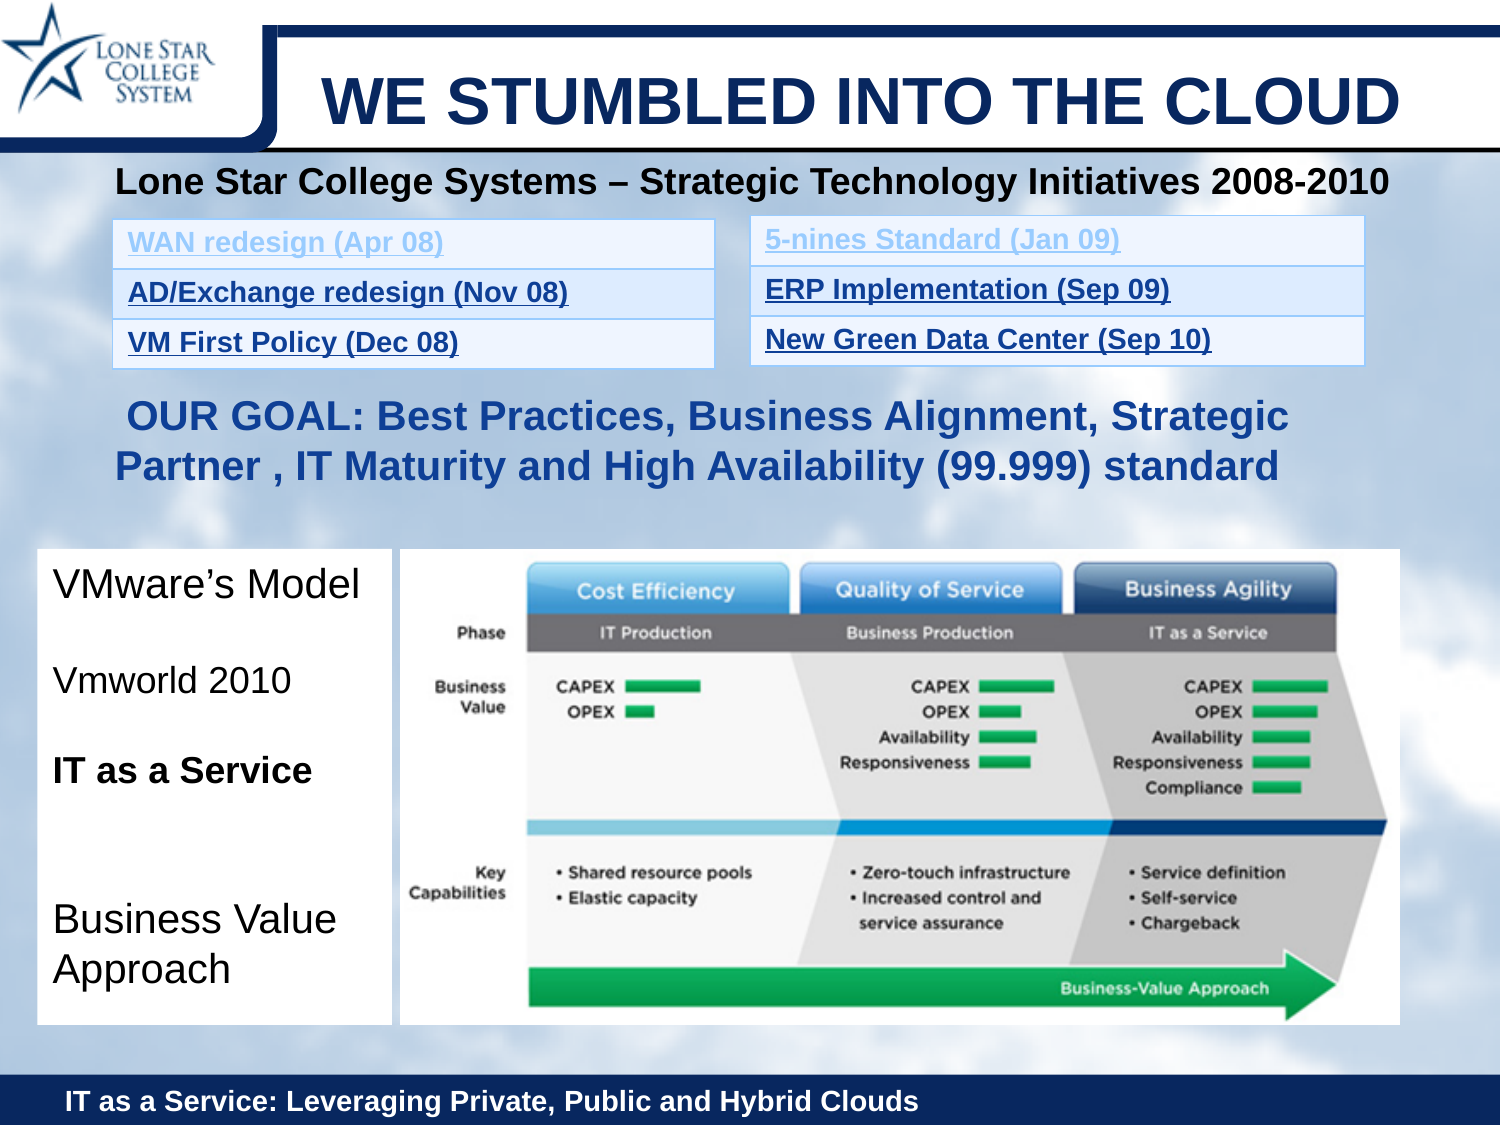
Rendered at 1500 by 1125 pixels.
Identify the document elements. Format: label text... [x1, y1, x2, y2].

picture [0, 0, 238, 125]
title We Stumbled into the Cloud [306, 50, 1432, 138]
table_header 5-nines Standard (Jan 09) [751, 216, 1364, 265]
text_box OUR GOAL: Best Practices, Business Alignment, Strategic Partner , IT Maturity and High Availability (99.999) standard [99, 381, 1400, 497]
table_cell AD/Exchange redesign (Nov 08) [113, 270, 714, 318]
picture [399, 549, 1401, 1026]
table_cell New Green Data Center (Sep 10) [751, 317, 1364, 365]
table_cell VM First Policy (Dec 08) [113, 320, 714, 368]
table_cell ERP Implementation (Sep 09) [751, 267, 1364, 315]
table_header WAN redesign (Apr 08) [113, 220, 714, 268]
text_box Lone Star College Systems – Strategic Technology Initiatives 2008-2010 [99, 149, 1475, 210]
text_box VMware’s Model Vmworld 2010 IT as a Service Business Value Approach [37, 548, 392, 1025]
